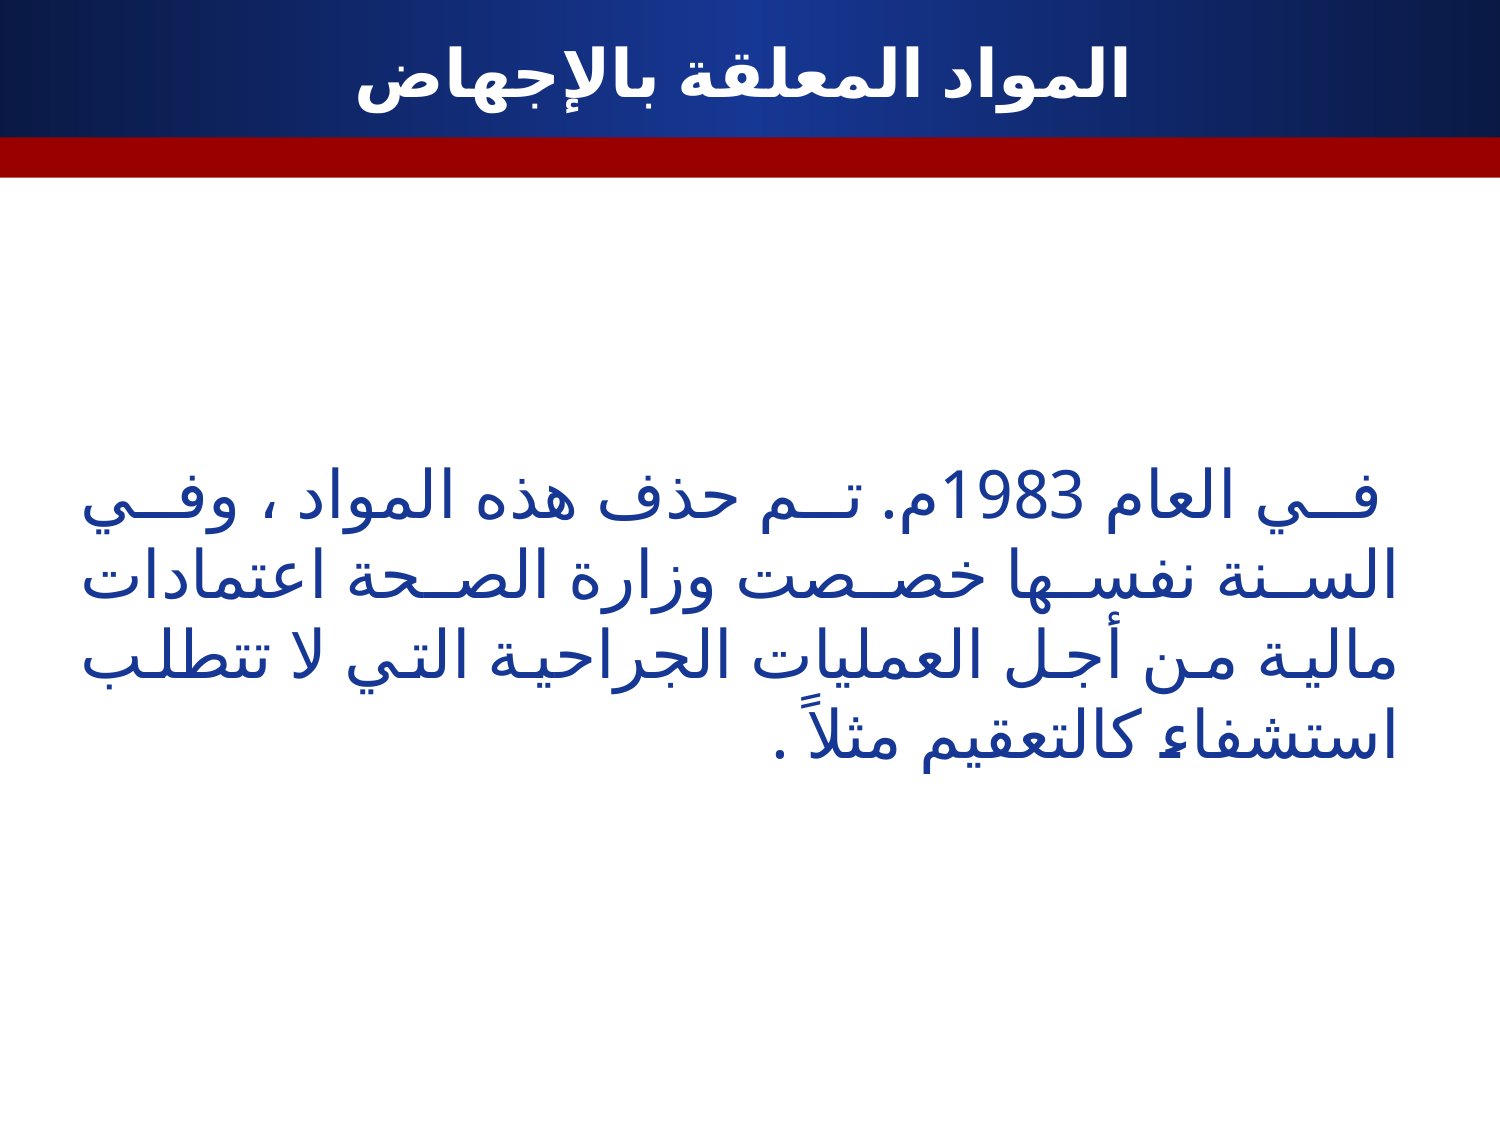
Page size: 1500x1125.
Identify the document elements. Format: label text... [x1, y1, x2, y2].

title المواد المعلقة بالإجهاض [49, 24, 1438, 118]
list في العام 1983م. تم حذف هذه المواد ، وفي السنة نفسها خصصت وزارة الصحة اعتمادات مالية من أجل العمليات الجراحية التي لا تتطلب استشفاء كالتعقيم مثلاً . [64, 444, 1416, 1125]
